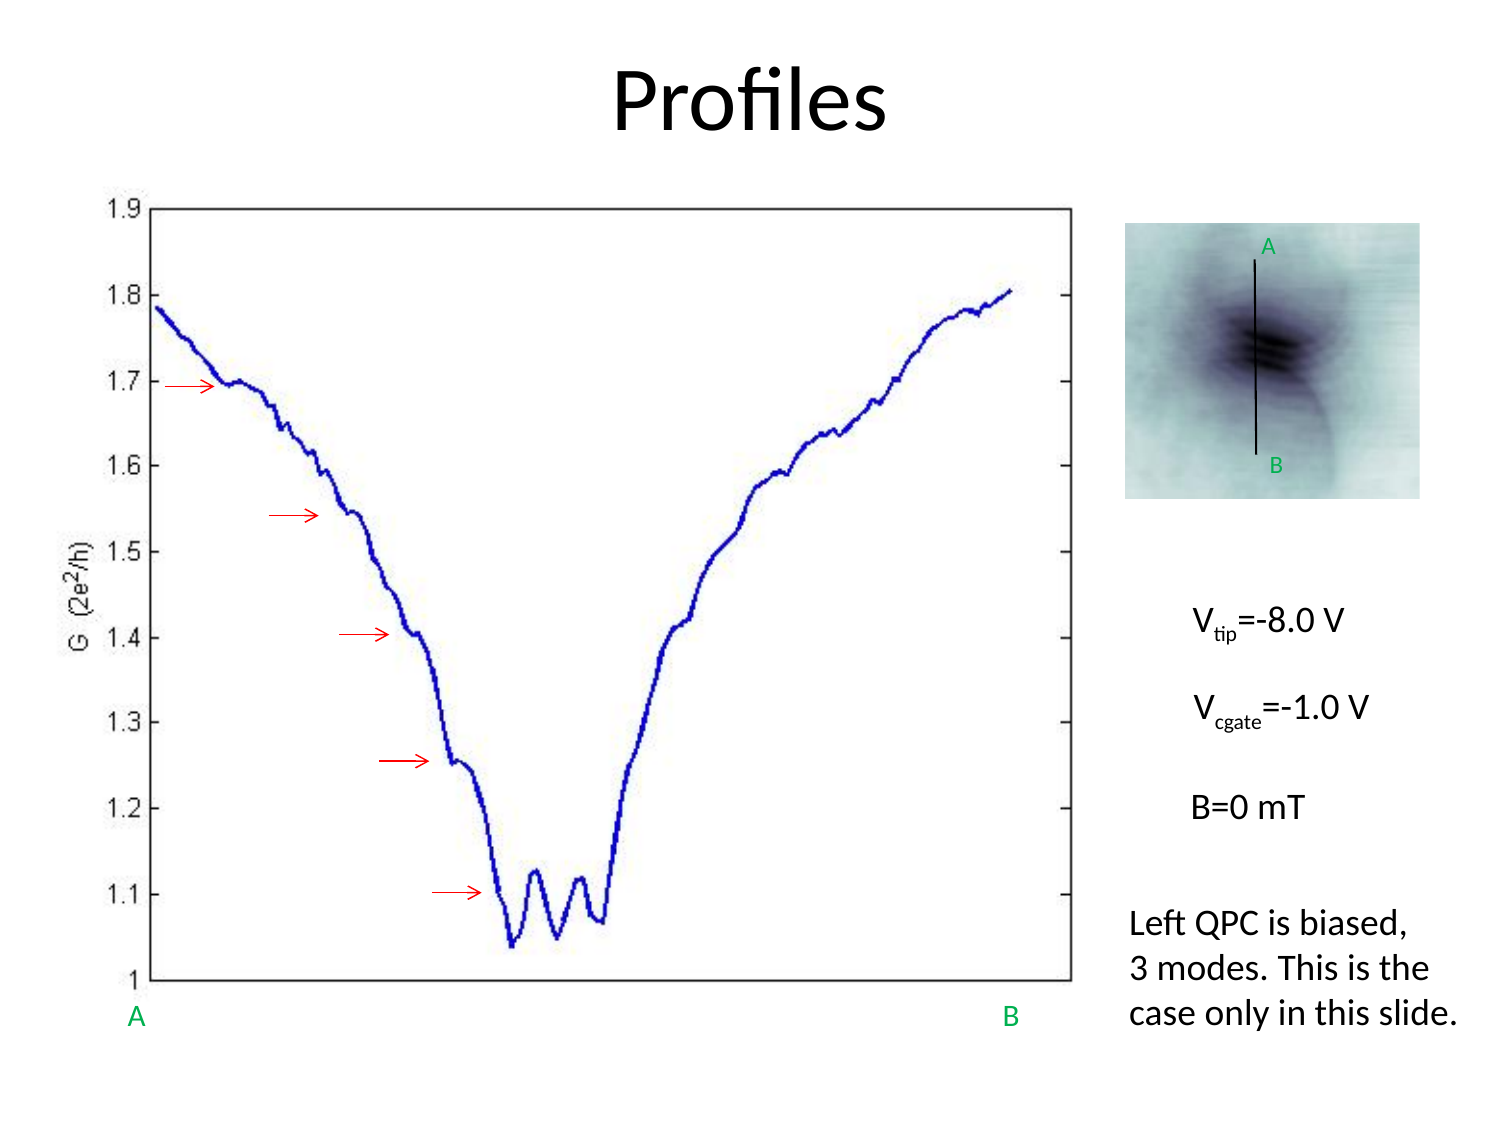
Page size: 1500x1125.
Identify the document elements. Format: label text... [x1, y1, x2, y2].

text_box Vtip=-8.0 V [1190, 587, 1360, 654]
title Profiles [0, 0, 1500, 188]
text_box B=0 mT [1190, 774, 1321, 835]
text_box Left QPC is biased, 3 modes. This is the case only in this slide. [1190, 890, 1474, 1041]
text_box Vcgate=-1.0 V [1190, 674, 1385, 741]
picture [0, 139, 1420, 1085]
